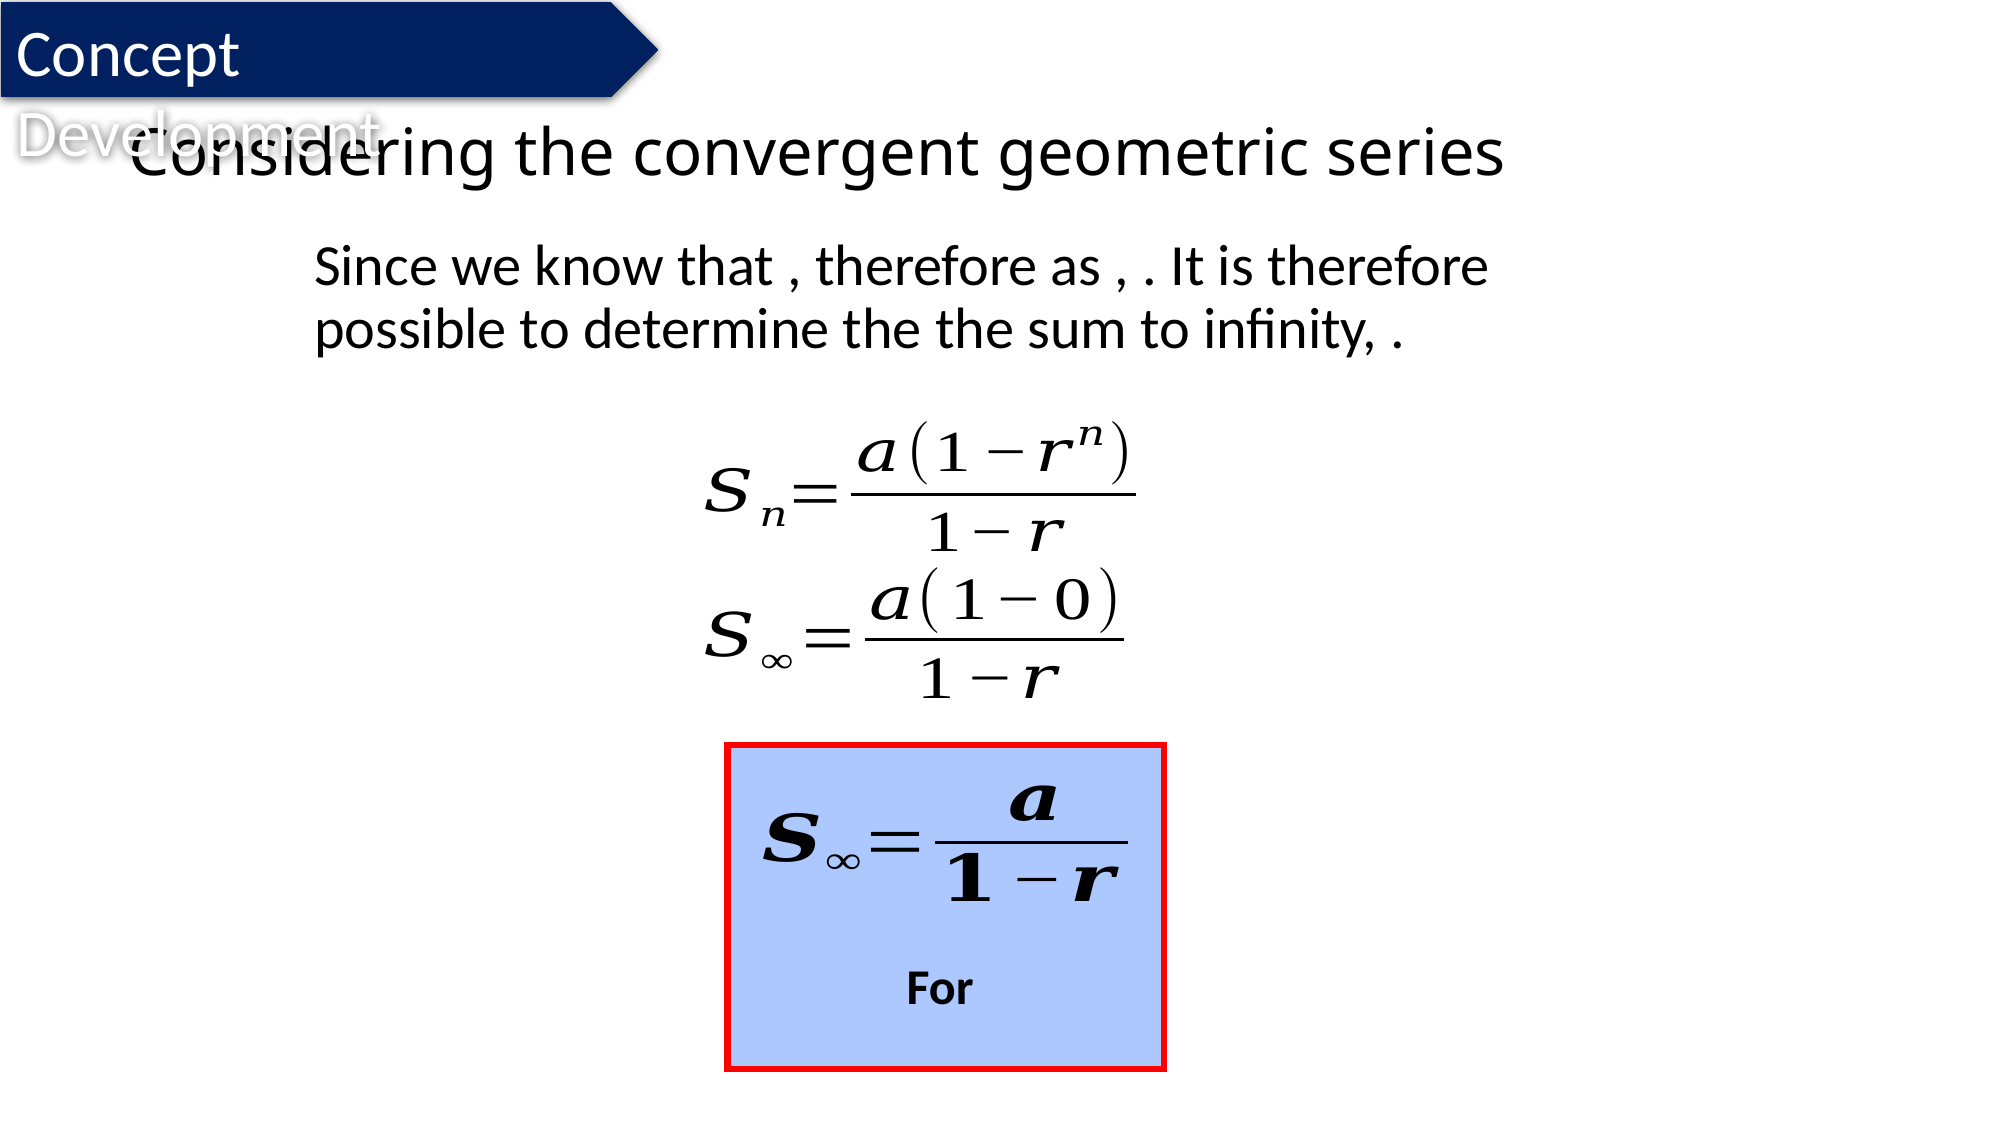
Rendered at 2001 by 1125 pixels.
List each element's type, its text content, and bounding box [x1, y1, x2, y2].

title Considering the convergent geometric series [113, 96, 1685, 213]
text_box [726, 744, 1165, 1070]
text_box Concept Development [1, 2, 658, 97]
